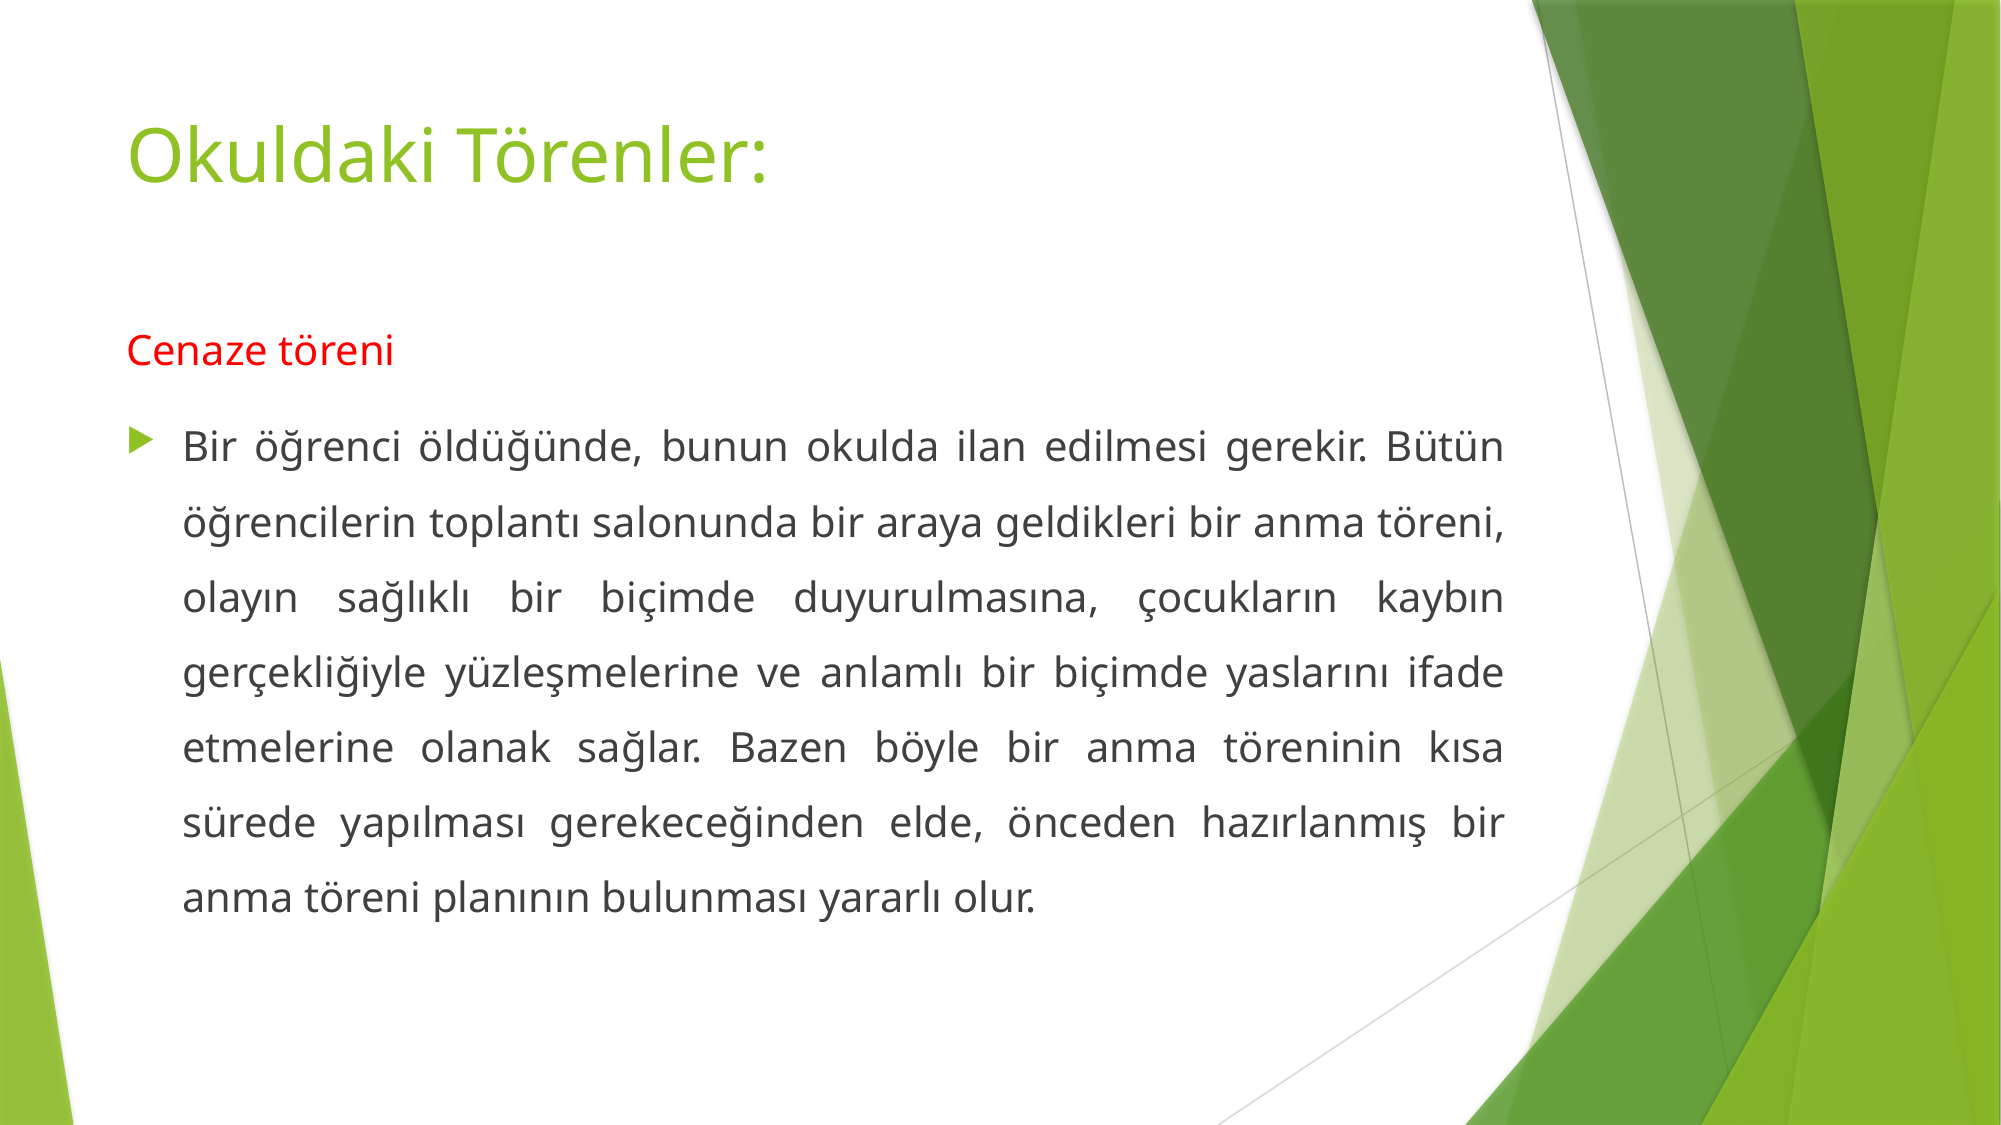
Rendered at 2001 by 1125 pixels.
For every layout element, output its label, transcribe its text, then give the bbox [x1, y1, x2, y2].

list Cenaze töreni Bir öğrenci öldüğünde, bunun okulda ilan edilmesi gerekir. Bütün öğrencilerin toplantı salonunda bir araya geldikleri bir anma töreni, olayın sağlıklı bir biçimde duyurulmasına, çocukların kaybın gerçekliğiyle yüzleşmelerine ve anlamlı bir biçimde yaslarını ifade etmelerine olanak sağlar. Bazen böyle bir anma töreninin kısa sürede yapılması gerekeceğinden elde, önceden hazırlanmış bir anma töreni planının bulunması yararlı olur. [111, 316, 1522, 991]
title Okuldaki Törenler: [111, 99, 1522, 316]
